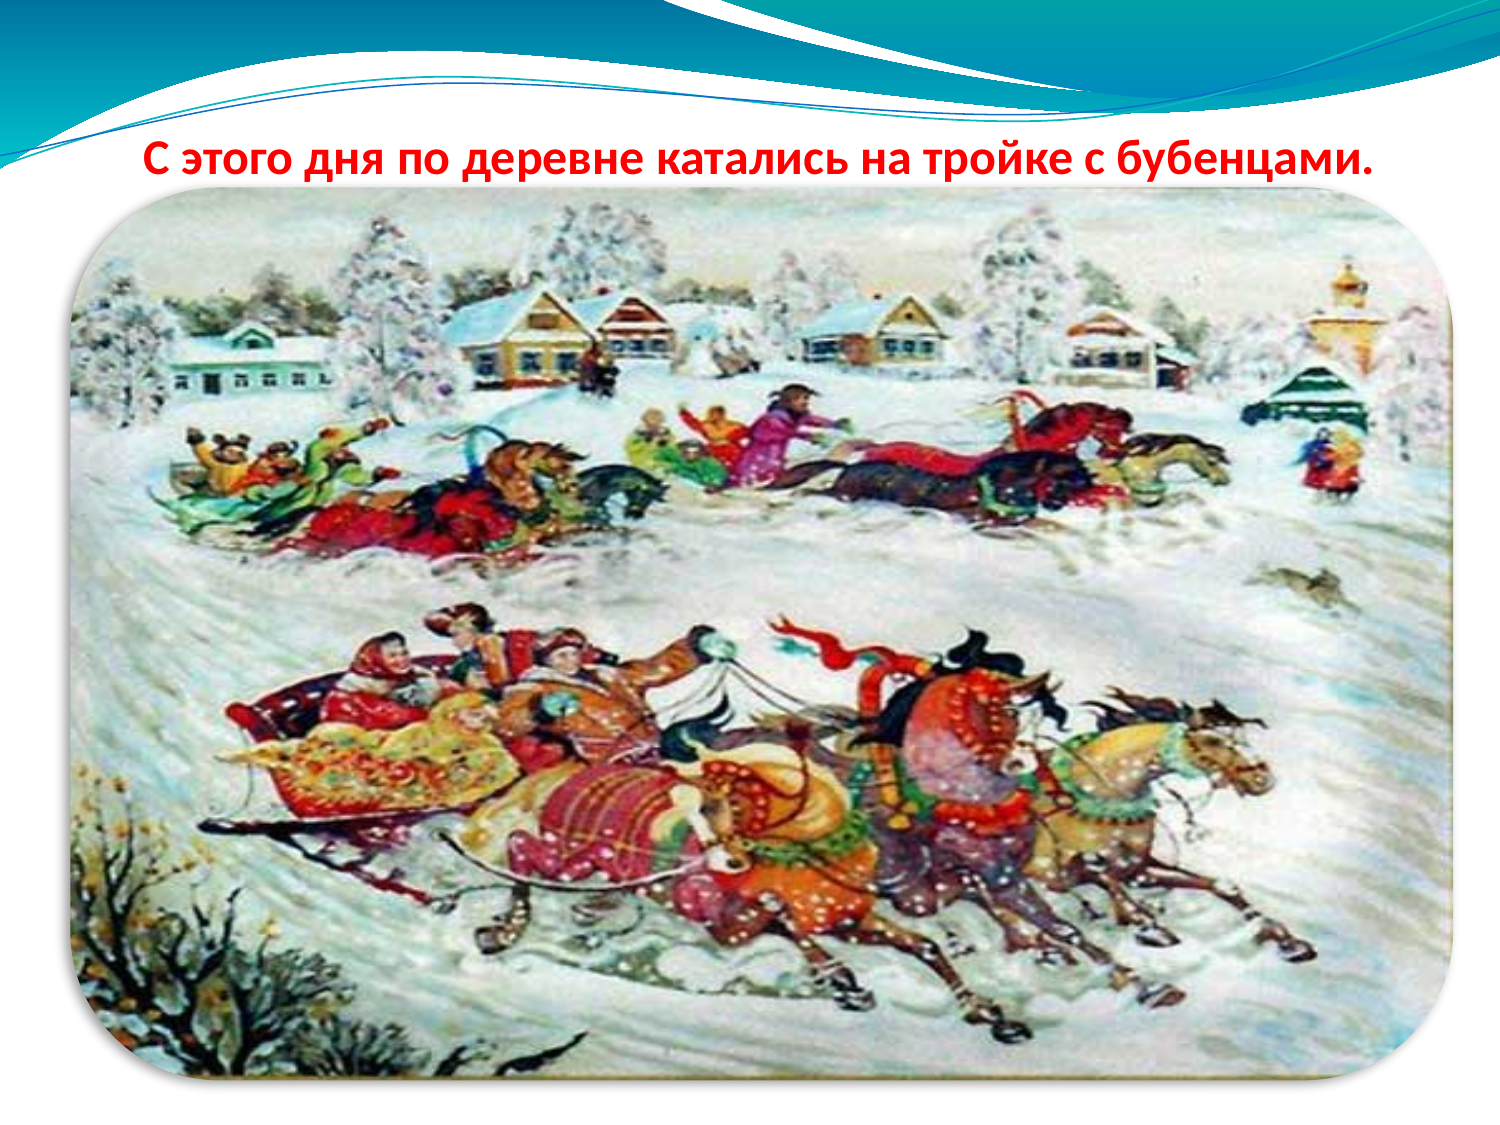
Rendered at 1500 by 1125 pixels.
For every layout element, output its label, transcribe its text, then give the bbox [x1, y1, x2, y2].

text_box [70, 192, 1454, 1081]
text_box С этого дня по деревне катались на тройке с бубенцами. [128, 117, 1407, 192]
